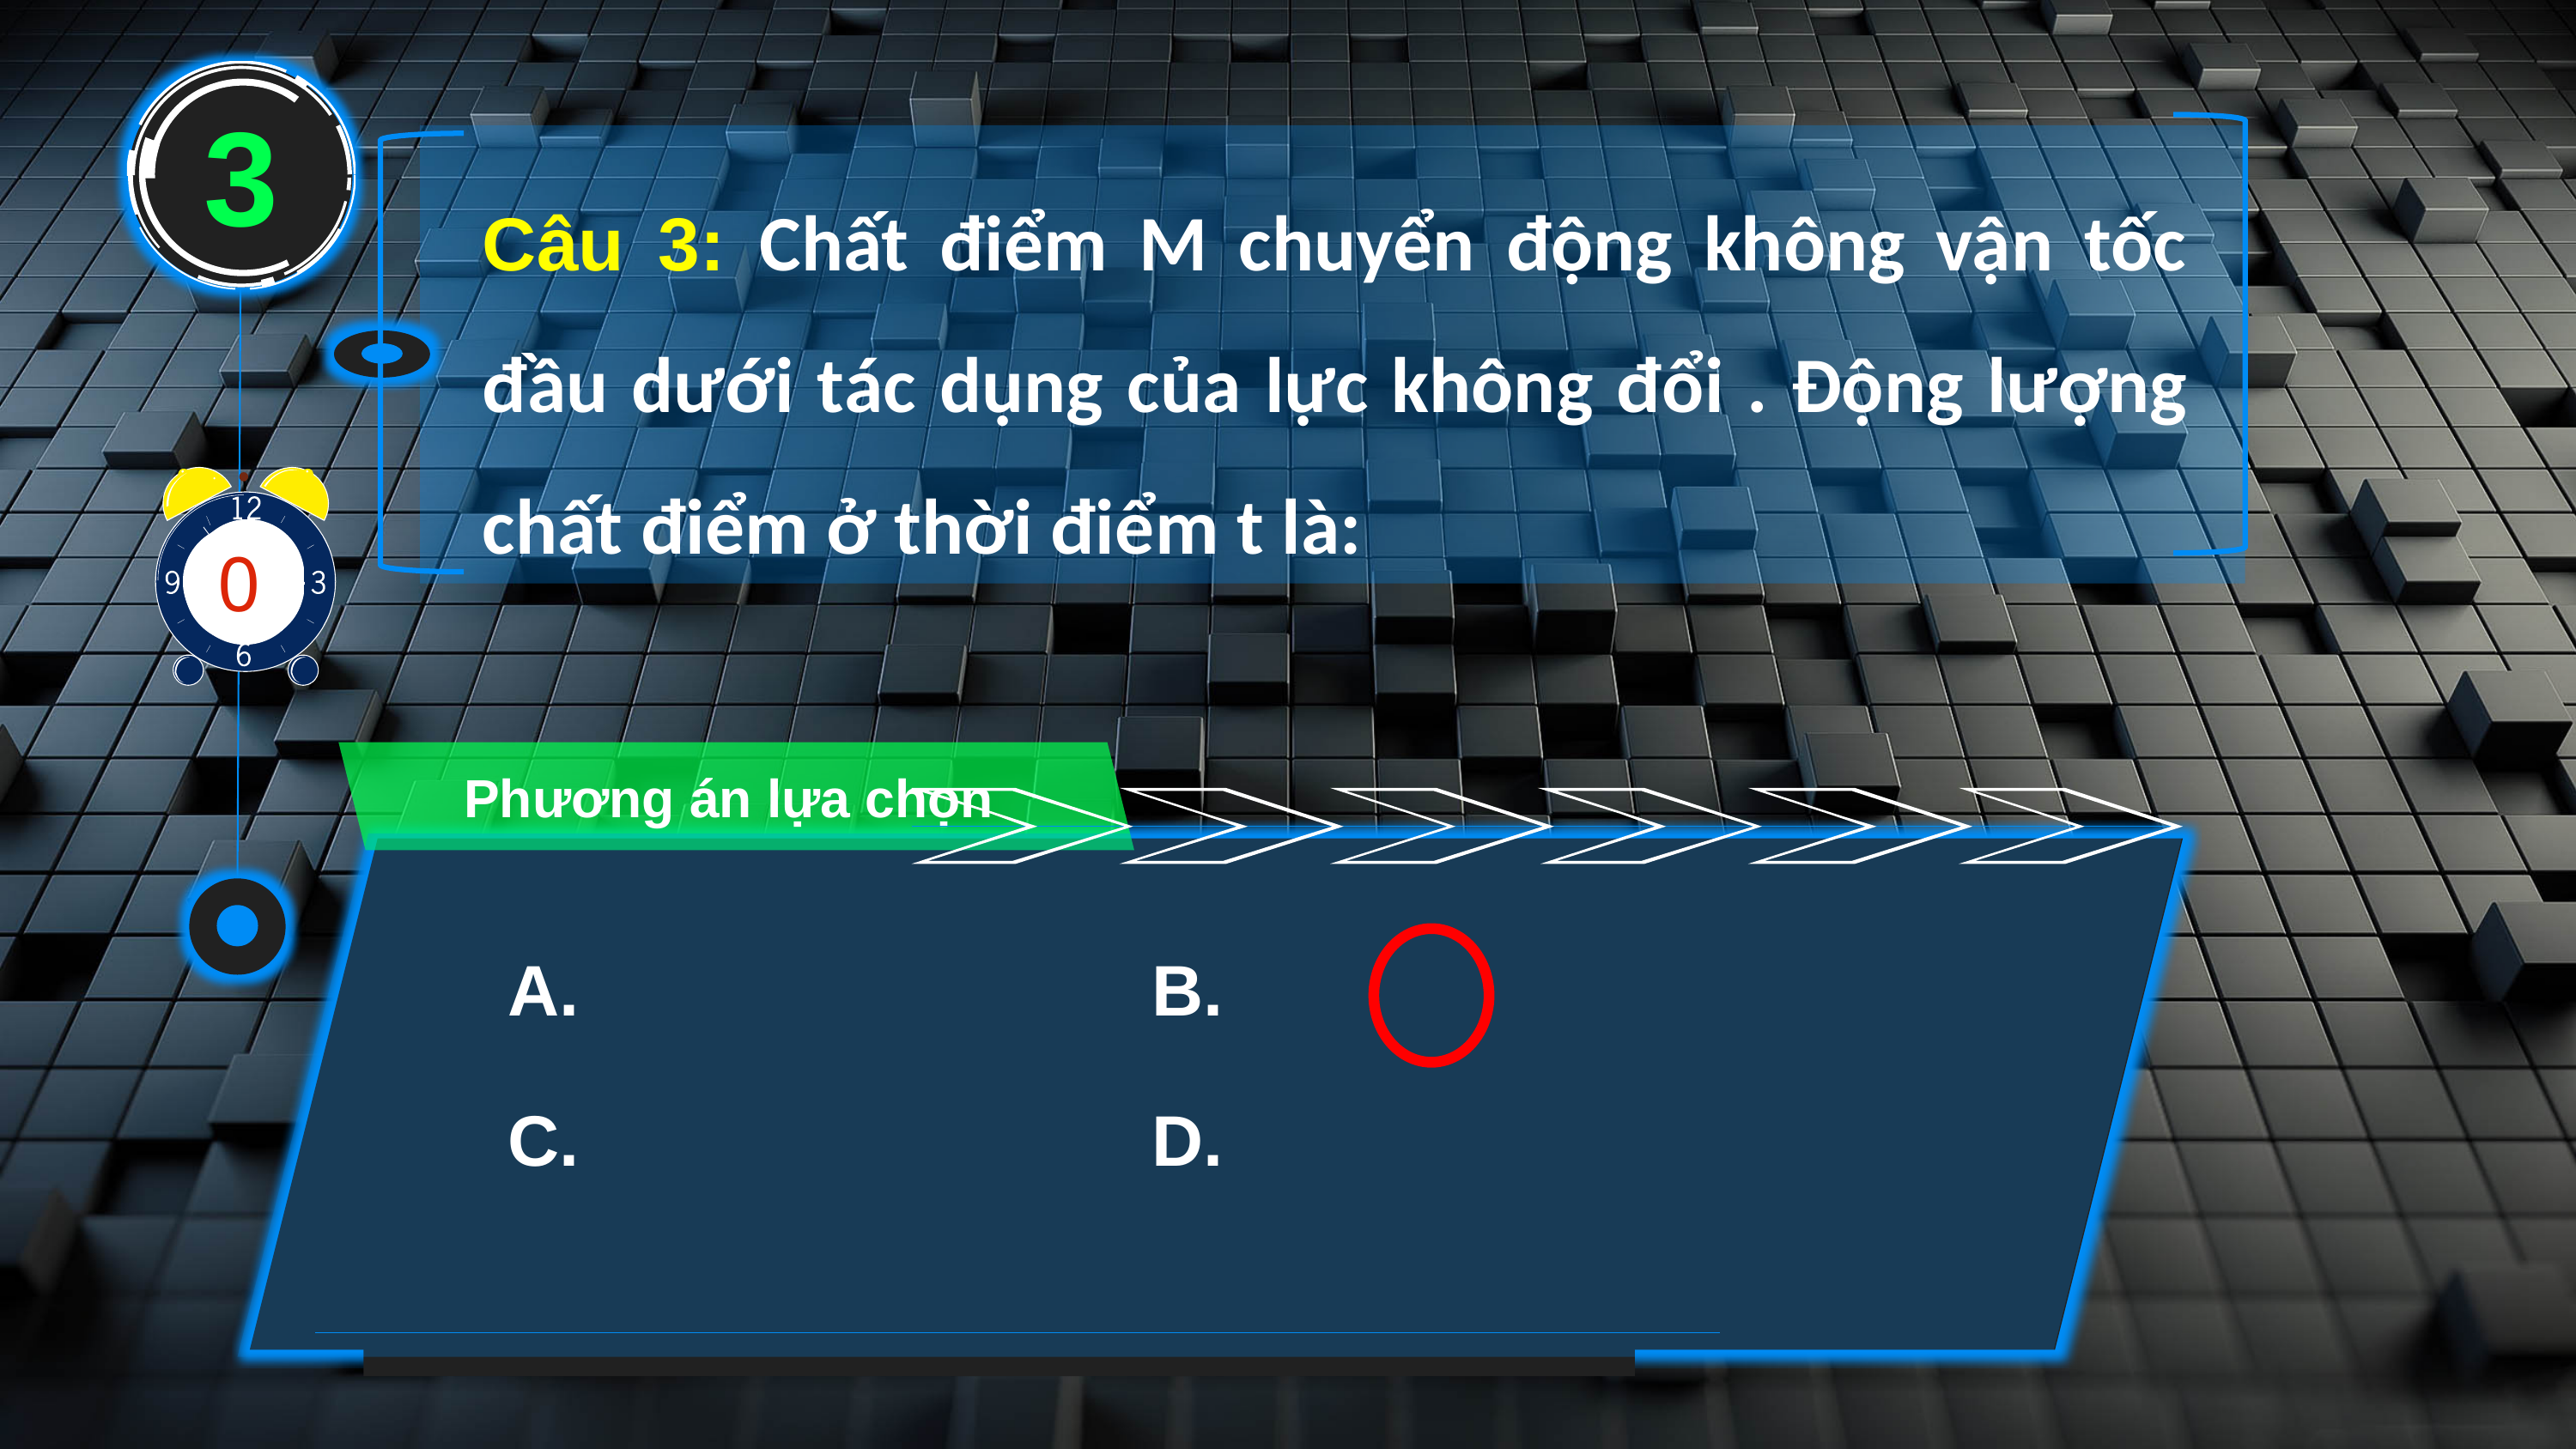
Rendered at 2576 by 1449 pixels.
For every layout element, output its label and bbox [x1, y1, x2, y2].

picture [0, 0, 2576, 1449]
text_box [189, 290, 286, 465]
text_box [126, 61, 356, 290]
text_box [2173, 113, 2246, 554]
text_box [333, 133, 465, 573]
text_box [189, 687, 286, 975]
text_box [237, 742, 2201, 1377]
text_box [419, 124, 2246, 585]
